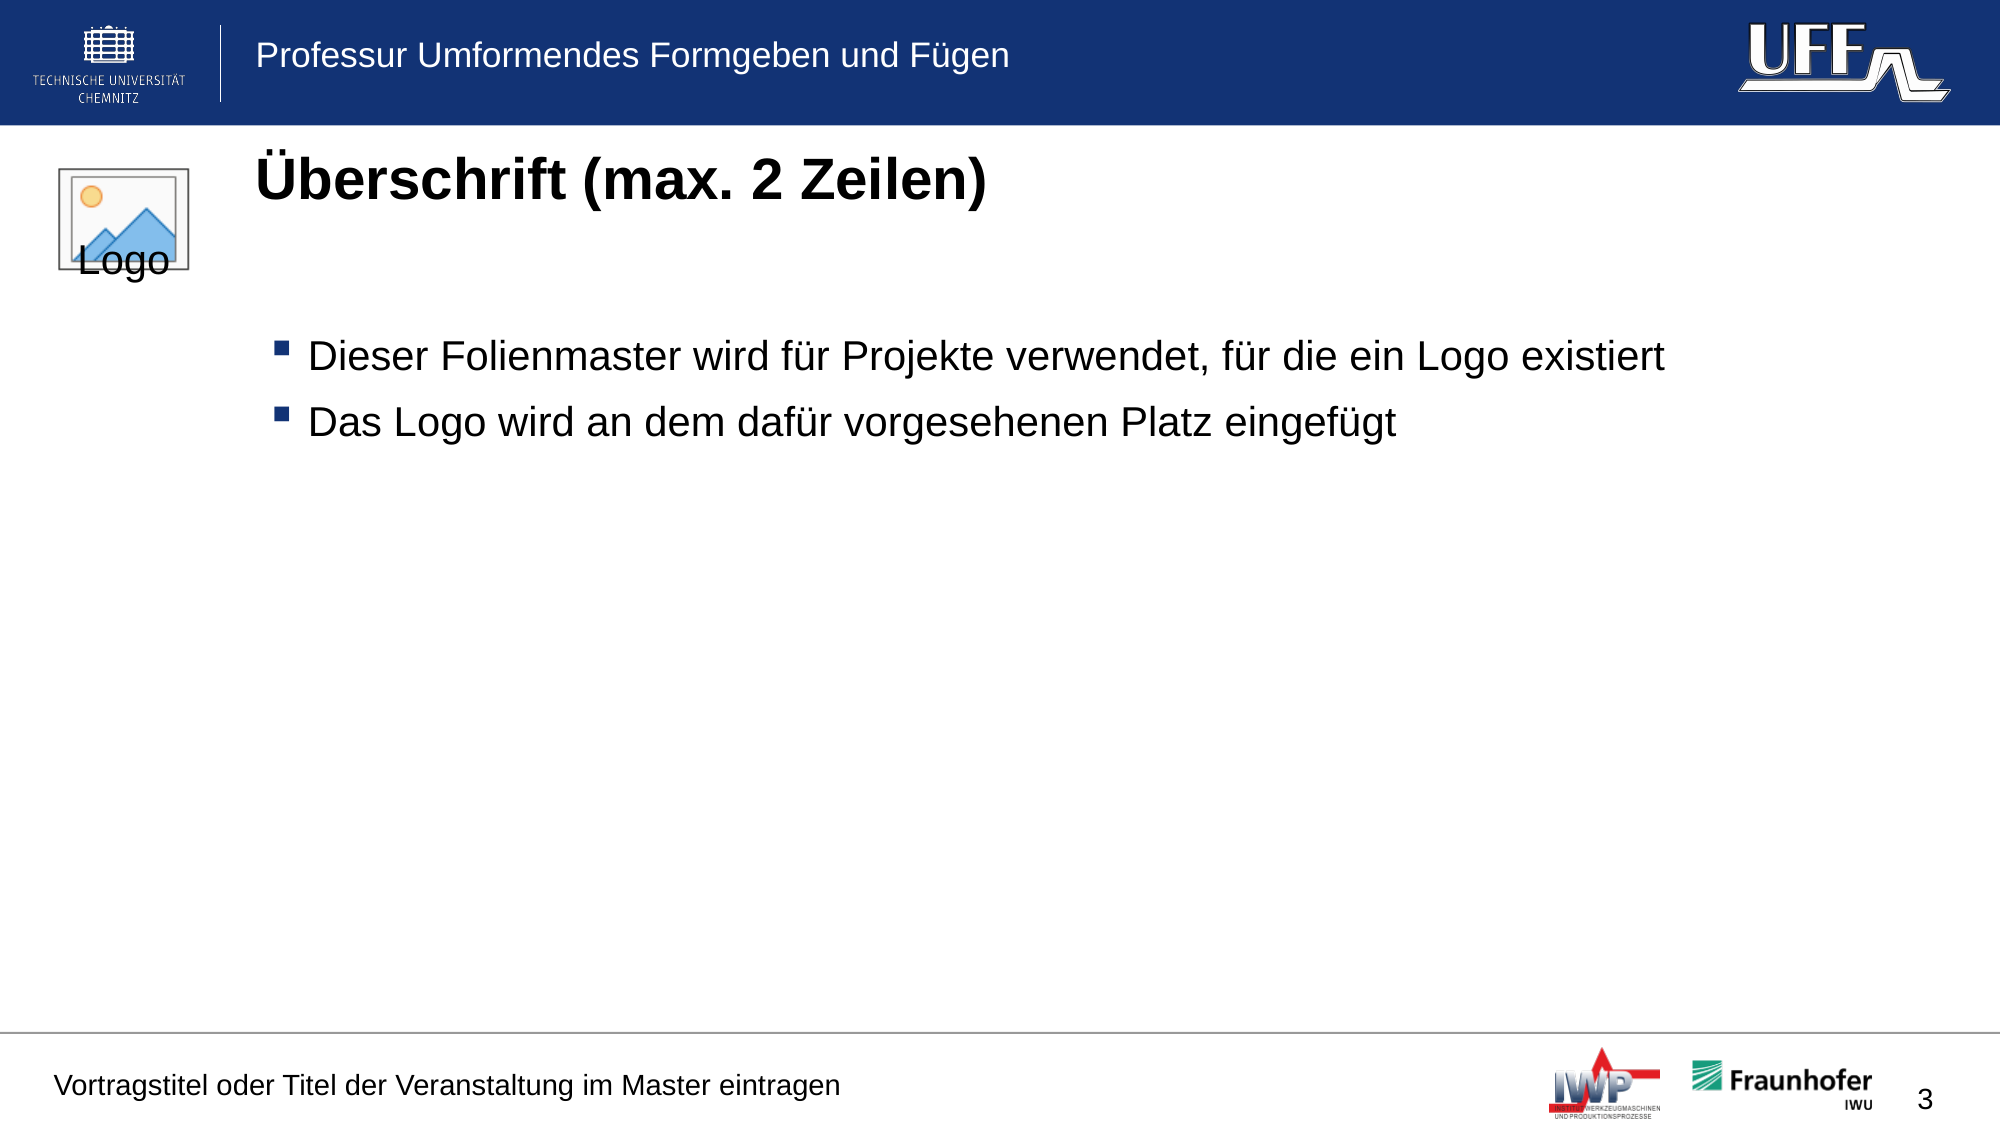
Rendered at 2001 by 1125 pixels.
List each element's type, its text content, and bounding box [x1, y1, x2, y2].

picture [1720, 9, 1969, 116]
picture [1549, 1047, 1660, 1119]
list Dieser Folienmaster wird für Projekte verwendet, für die ein Logo existiert Das Logo wird an dem dafür vorgesehenen Platz eingefügt [255, 327, 1969, 1027]
picture [31, 148, 217, 291]
list Überschrift (max. 2 Zeilen) [255, 148, 1969, 302]
picture [0, 0, 218, 136]
picture [1691, 1059, 1873, 1111]
